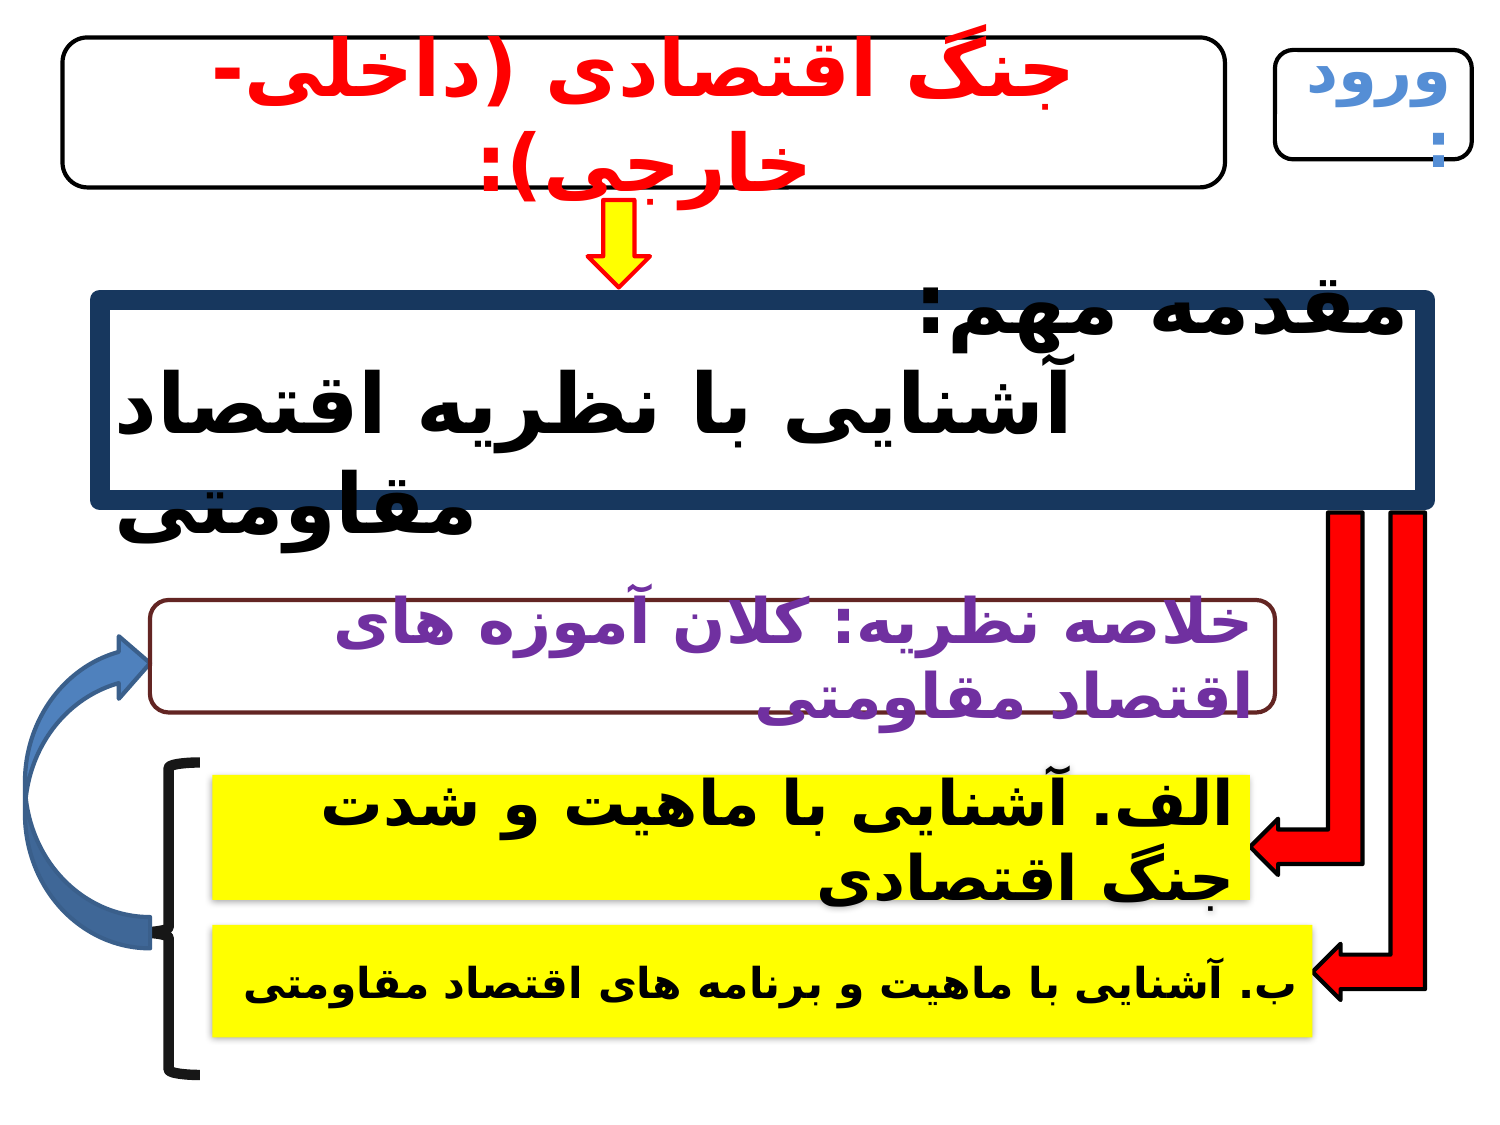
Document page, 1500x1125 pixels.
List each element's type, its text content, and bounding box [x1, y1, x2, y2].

text_box خلاصه نظریه: کلان آموزه های اقتصاد مقاومتی [147, 597, 1278, 715]
text_box جنگ اقتصادی (داخلی- خارجی): [60, 35, 1228, 190]
text_box الف. آشنایی با ماهیت و شدت جنگ اقتصادی [212, 774, 1250, 900]
text_box [1255, 510, 1365, 877]
text_box [585, 197, 652, 290]
text_box ورود: [1272, 47, 1474, 162]
text_box ب. آشنایی با ماهیت و برنامه های اقتصاد مقاومتی [212, 924, 1313, 1038]
text_box [153, 761, 200, 1076]
text_box مقدمه مهم: آشنایی با نظریه اقتصاد مقاومتی [98, 298, 1427, 502]
text_box [22, 634, 153, 951]
text_box [1319, 510, 1428, 1002]
